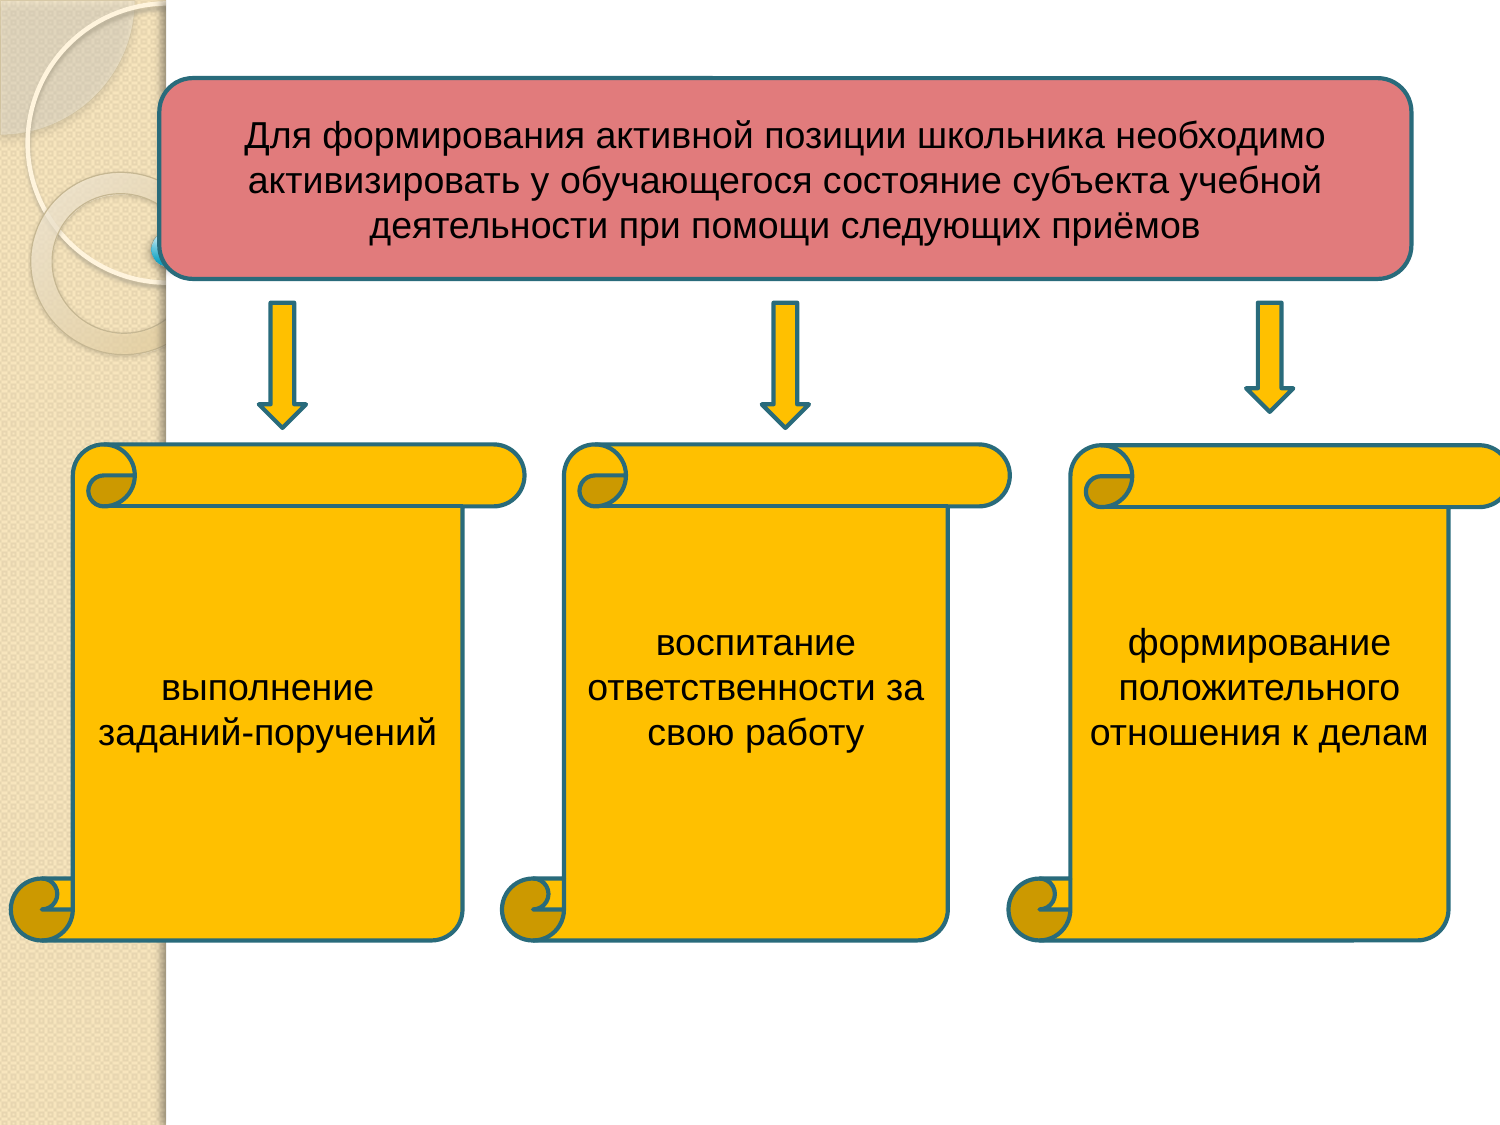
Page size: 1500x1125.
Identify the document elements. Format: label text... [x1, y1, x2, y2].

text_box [501, 302, 1004, 941]
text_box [10, 302, 497, 941]
text_box Для формирования активной позиции школьника необходимо активизировать у обучающегося состояние субъекта учебной деятельности при помощи следующих приёмов [157, 75, 1414, 282]
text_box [1008, 302, 1500, 941]
